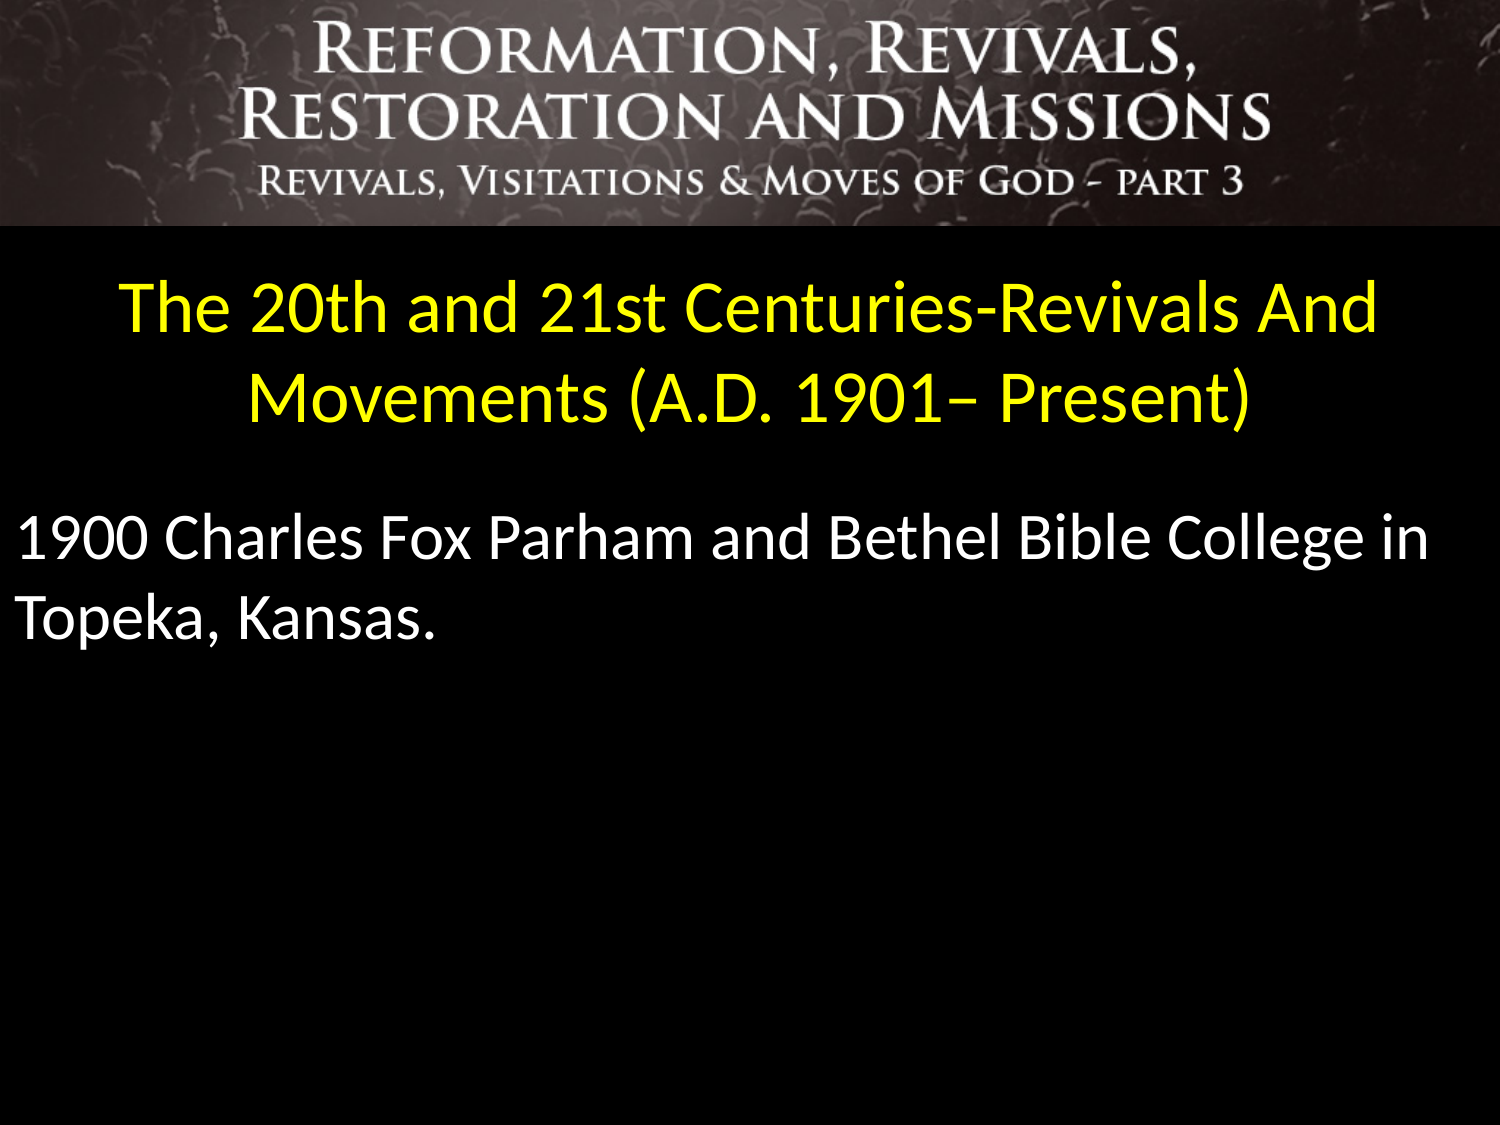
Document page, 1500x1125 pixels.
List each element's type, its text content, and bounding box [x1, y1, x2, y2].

text_box 1900 Charles Fox Parham and Bethel Bible College in Topeka, Kansas. [0, 485, 1500, 661]
picture [0, 0, 1500, 226]
text_box The 20th and 21st Centuries-Revivals And Movements (A.D. 1901– Present) [0, 249, 1500, 445]
